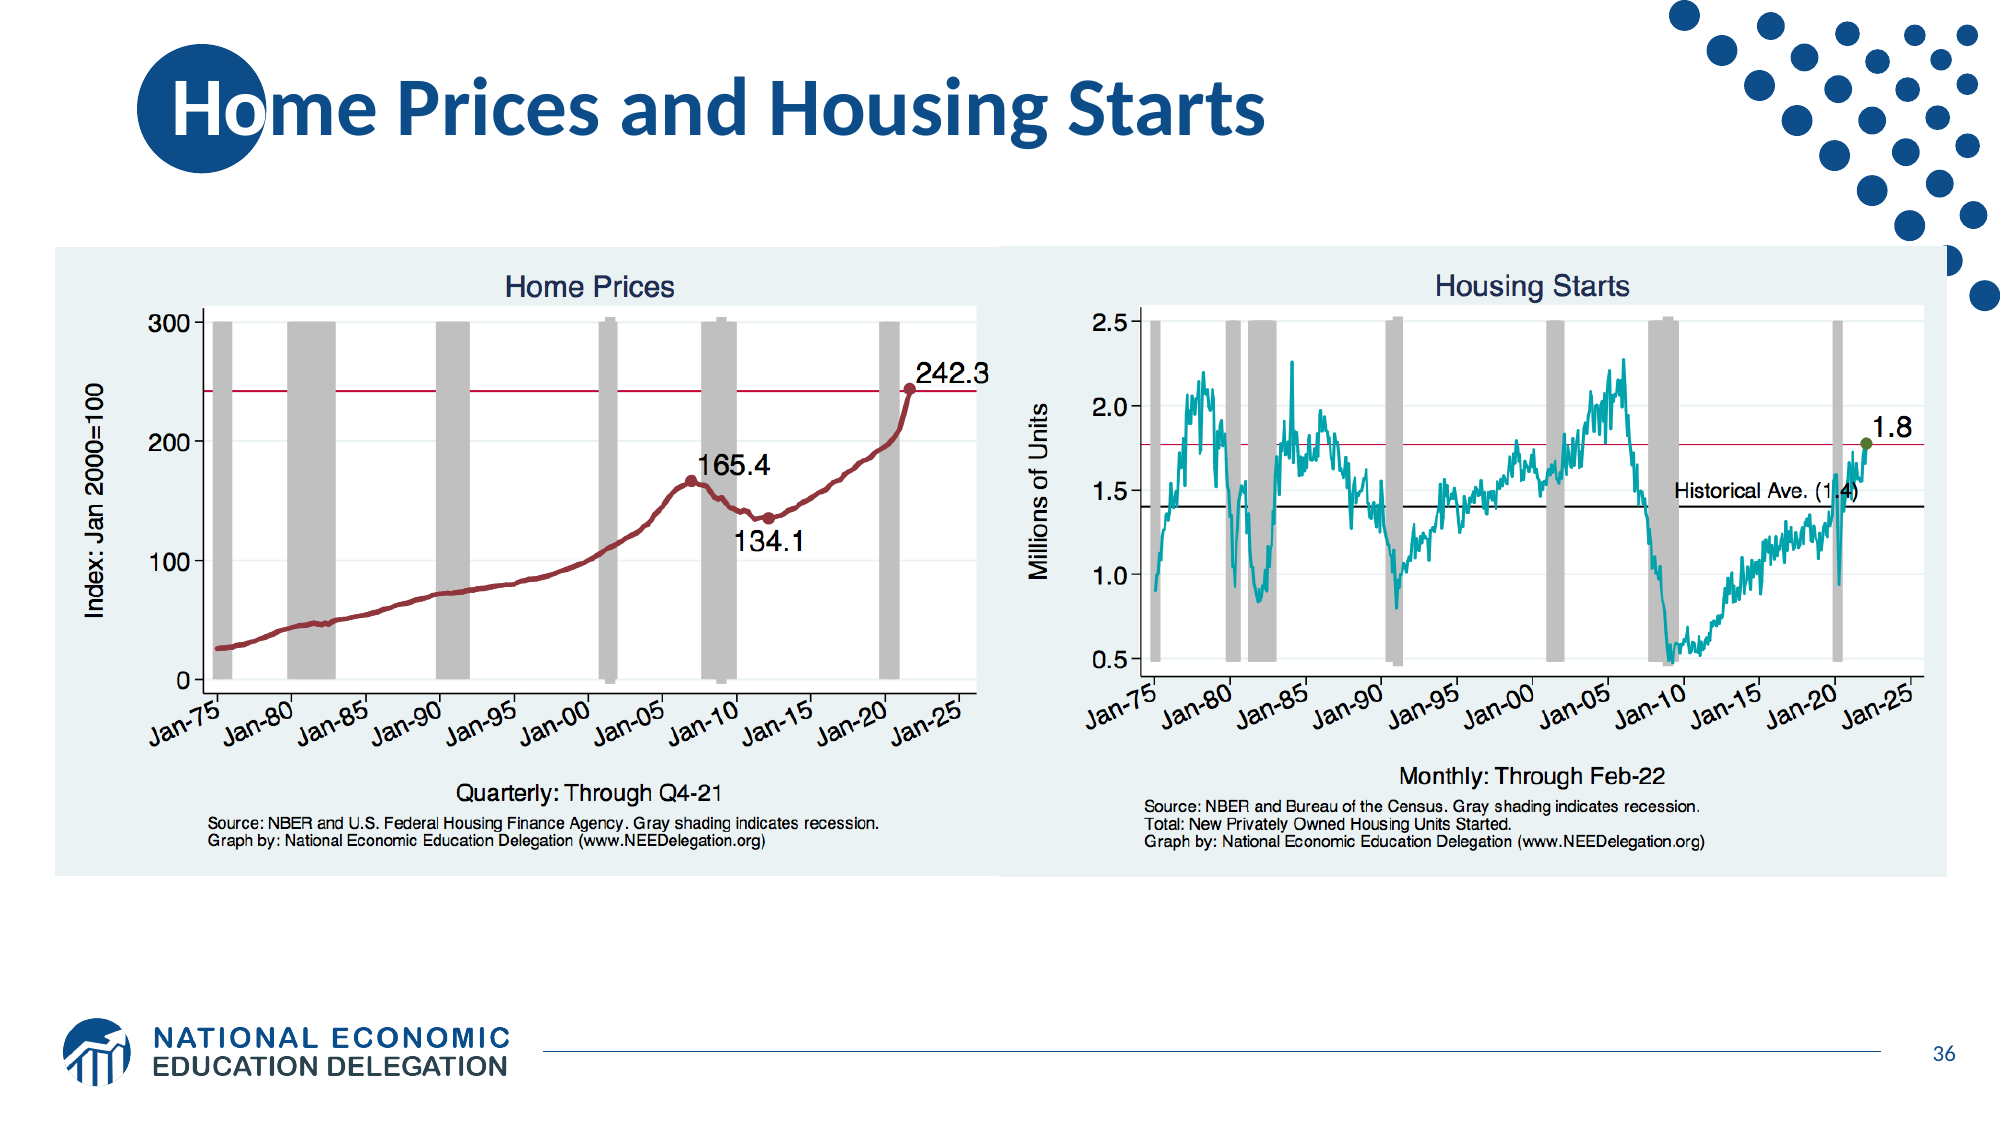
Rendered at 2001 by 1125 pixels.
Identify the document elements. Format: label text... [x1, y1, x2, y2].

picture [55, 1013, 520, 1091]
picture [55, 246, 1947, 877]
title Home Prices and Housing Starts [137, 0, 1863, 218]
slide_number 36 [1521, 1022, 1972, 1082]
